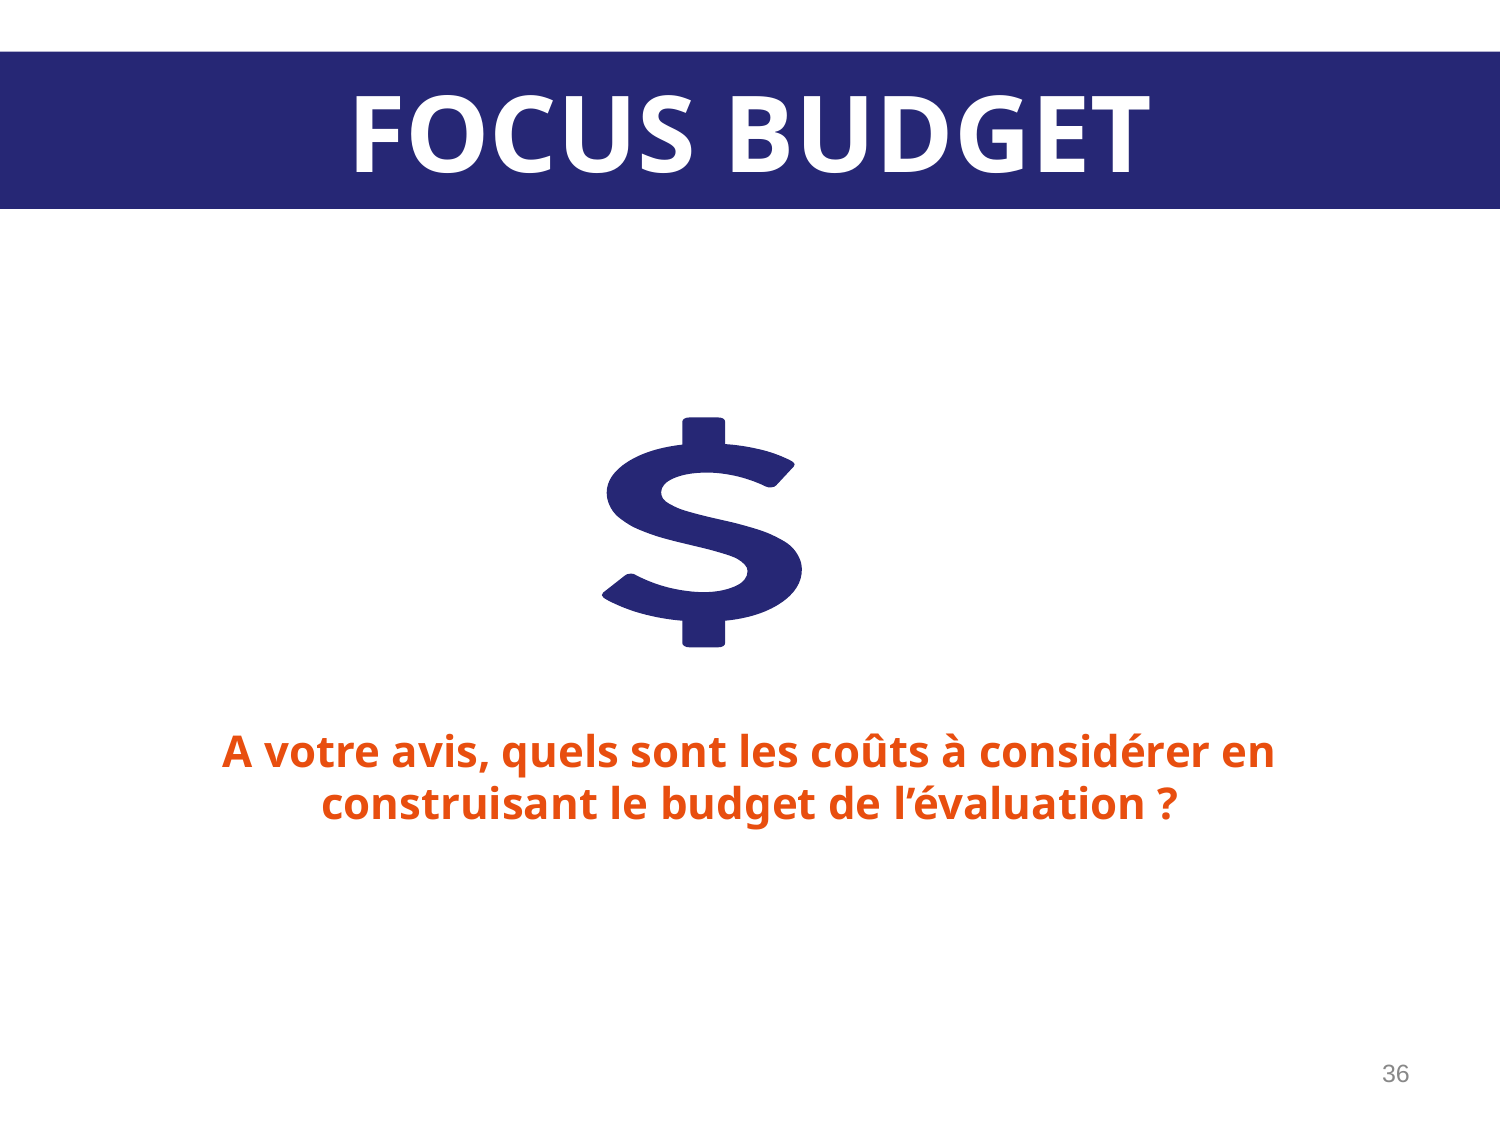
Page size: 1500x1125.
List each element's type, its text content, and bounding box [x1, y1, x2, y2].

text_box A votre avis, quels sont les coûts à considérer en construisant le budget de l’évaluation ? [198, 716, 1302, 837]
slide_number ‹#› [1074, 1042, 1425, 1103]
text_box [601, 417, 802, 648]
text_box FOCUS BUDGET [0, 51, 1500, 209]
